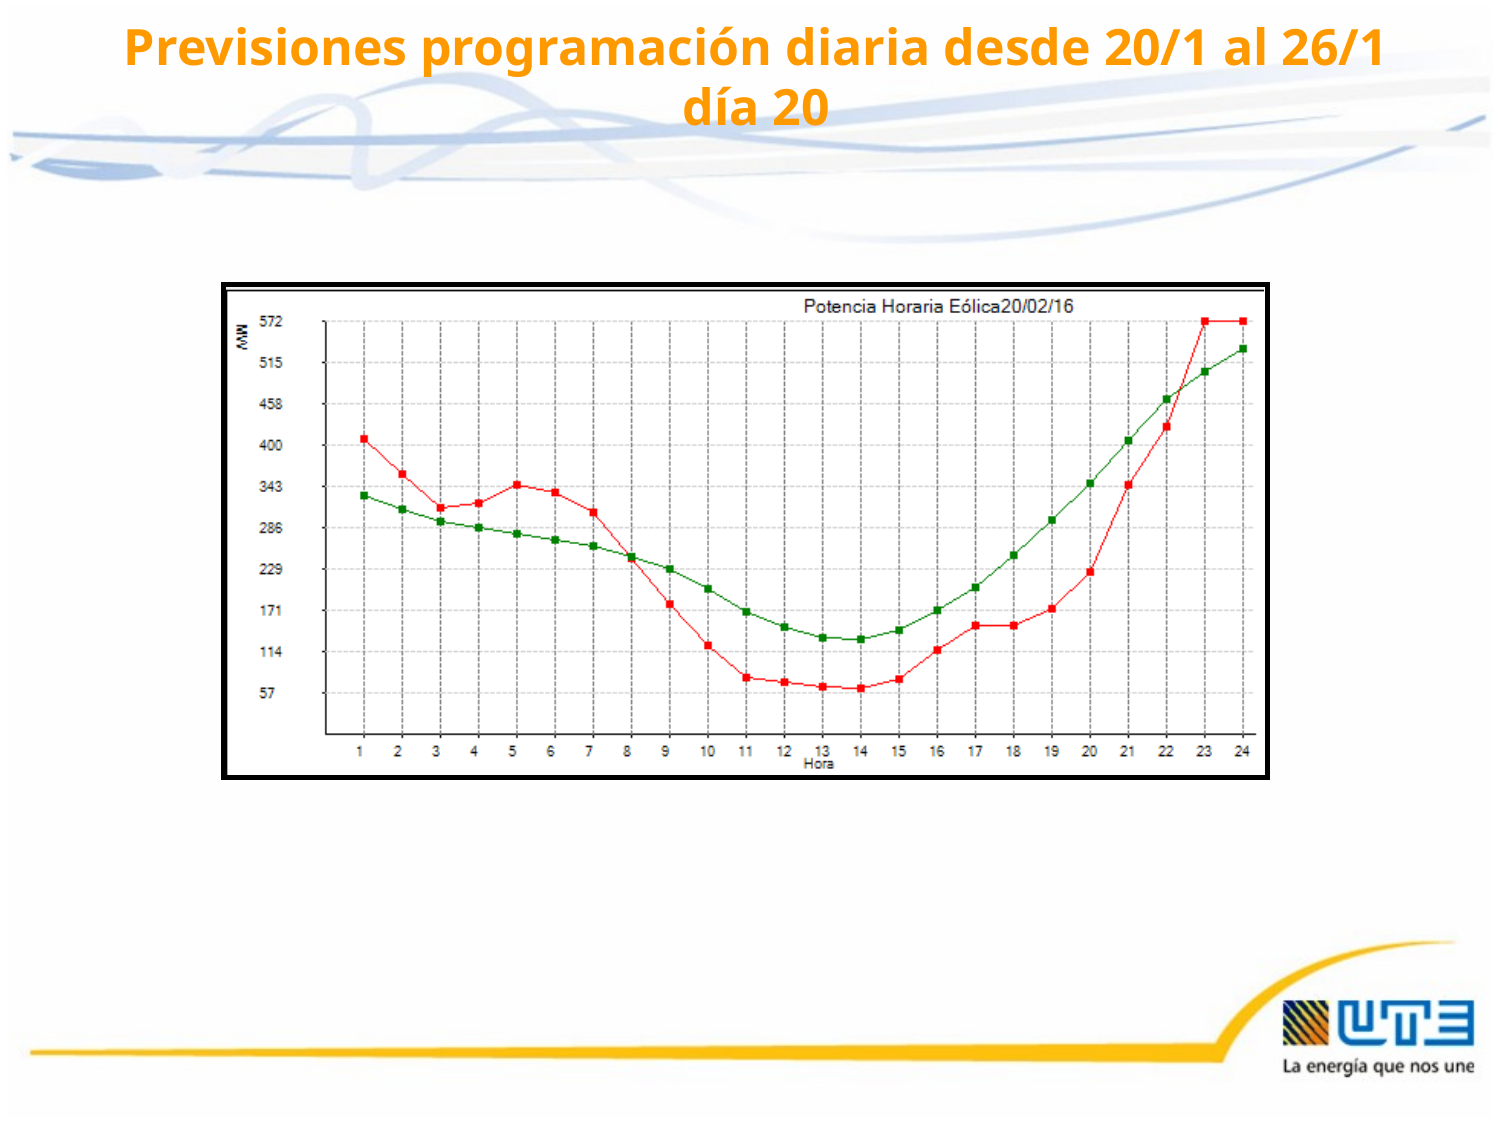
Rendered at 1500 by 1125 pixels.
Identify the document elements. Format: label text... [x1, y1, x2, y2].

picture [7, 6, 1493, 1118]
title Previsiones programación diaria desde 20/1 al 26/1 día 20 [49, 24, 1463, 126]
